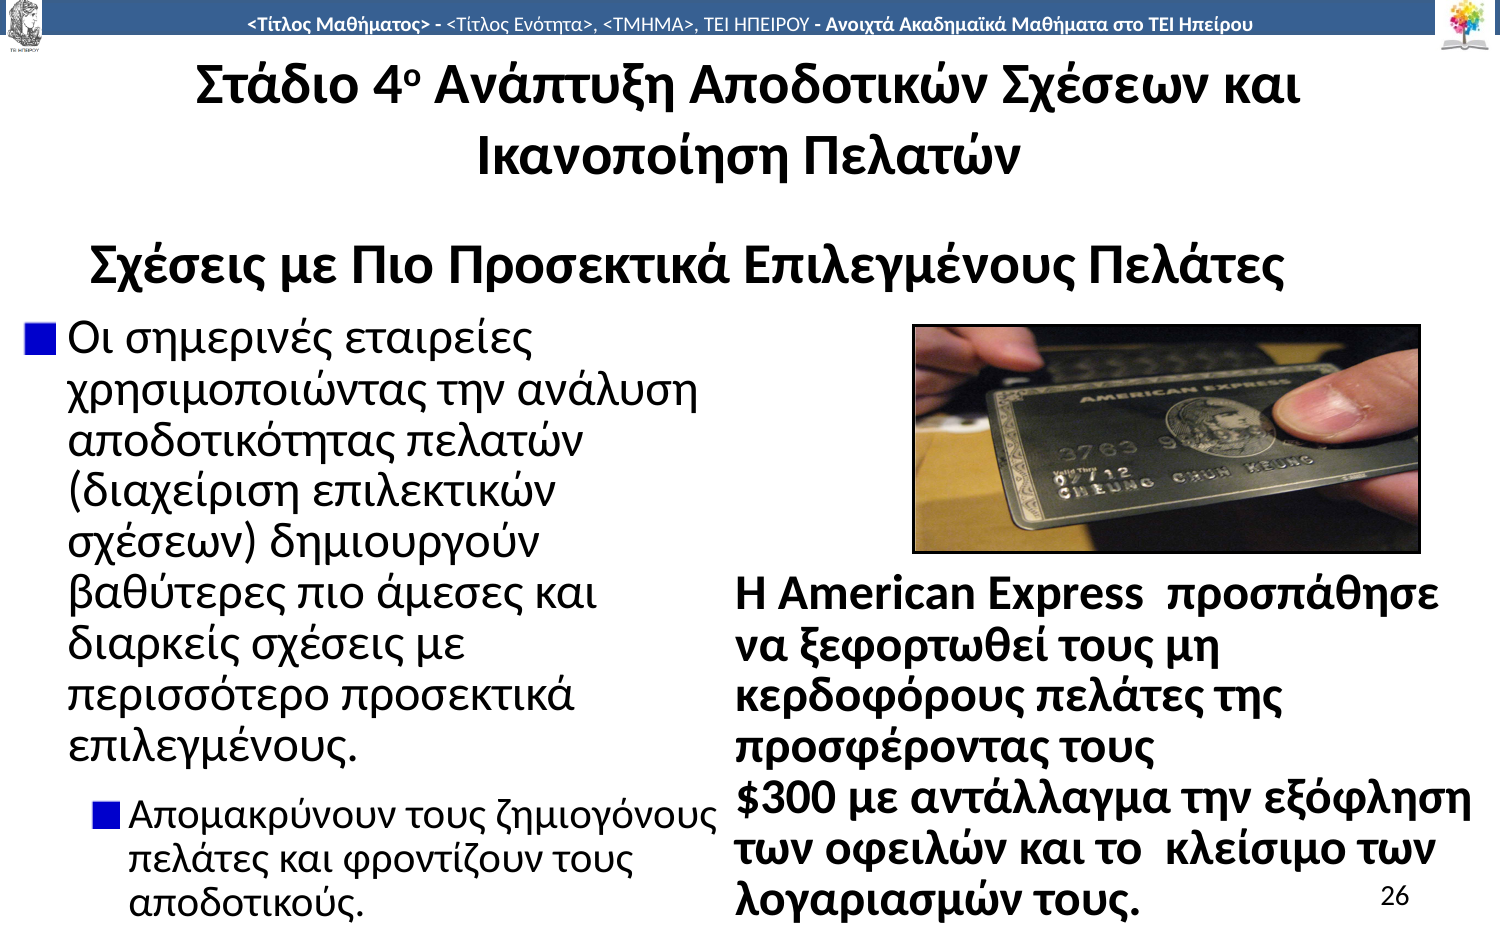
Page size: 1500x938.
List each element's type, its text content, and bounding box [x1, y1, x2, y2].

title Στάδιο 4ο Ανάπτυξη Αποδοτικών Σχέσεων και Ικανοποίηση Πελατών [75, 37, 1425, 194]
text_box Η American Express προσπάθησε να ξεφορτωθεί τους μη κερδοφόρους πελάτες της προσφέροντας τους $300 με αντάλλαγμα την εξόφληση των οφειλών και το κλείσιμο των λογαριασμών τους. [720, 561, 1500, 934]
list Σχέσεις με Πιο Προσεκτικά Επιλεγμένους Πελάτες [75, 218, 1425, 304]
picture [84, 793, 120, 829]
text_box Οι σημερινές εταιρείες χρησιμοποιώντας την ανάλυση αποδοτικότητας πελατών (διαχείριση επιλεκτικών σχέσεων) δημιουργούν βαθύτερες πιο άμεσες και διαρκείς σχέσεις με περισσότερο προσεκτικά επιλεγμένους. Απομακρύνουν τους ζημιογόνους πελάτες και φροντίζουν τους αποδοτικούς. [0, 305, 739, 938]
picture [1435, 0, 1495, 52]
picture [915, 326, 1419, 552]
picture [6, 0, 42, 54]
picture [15, 313, 56, 355]
